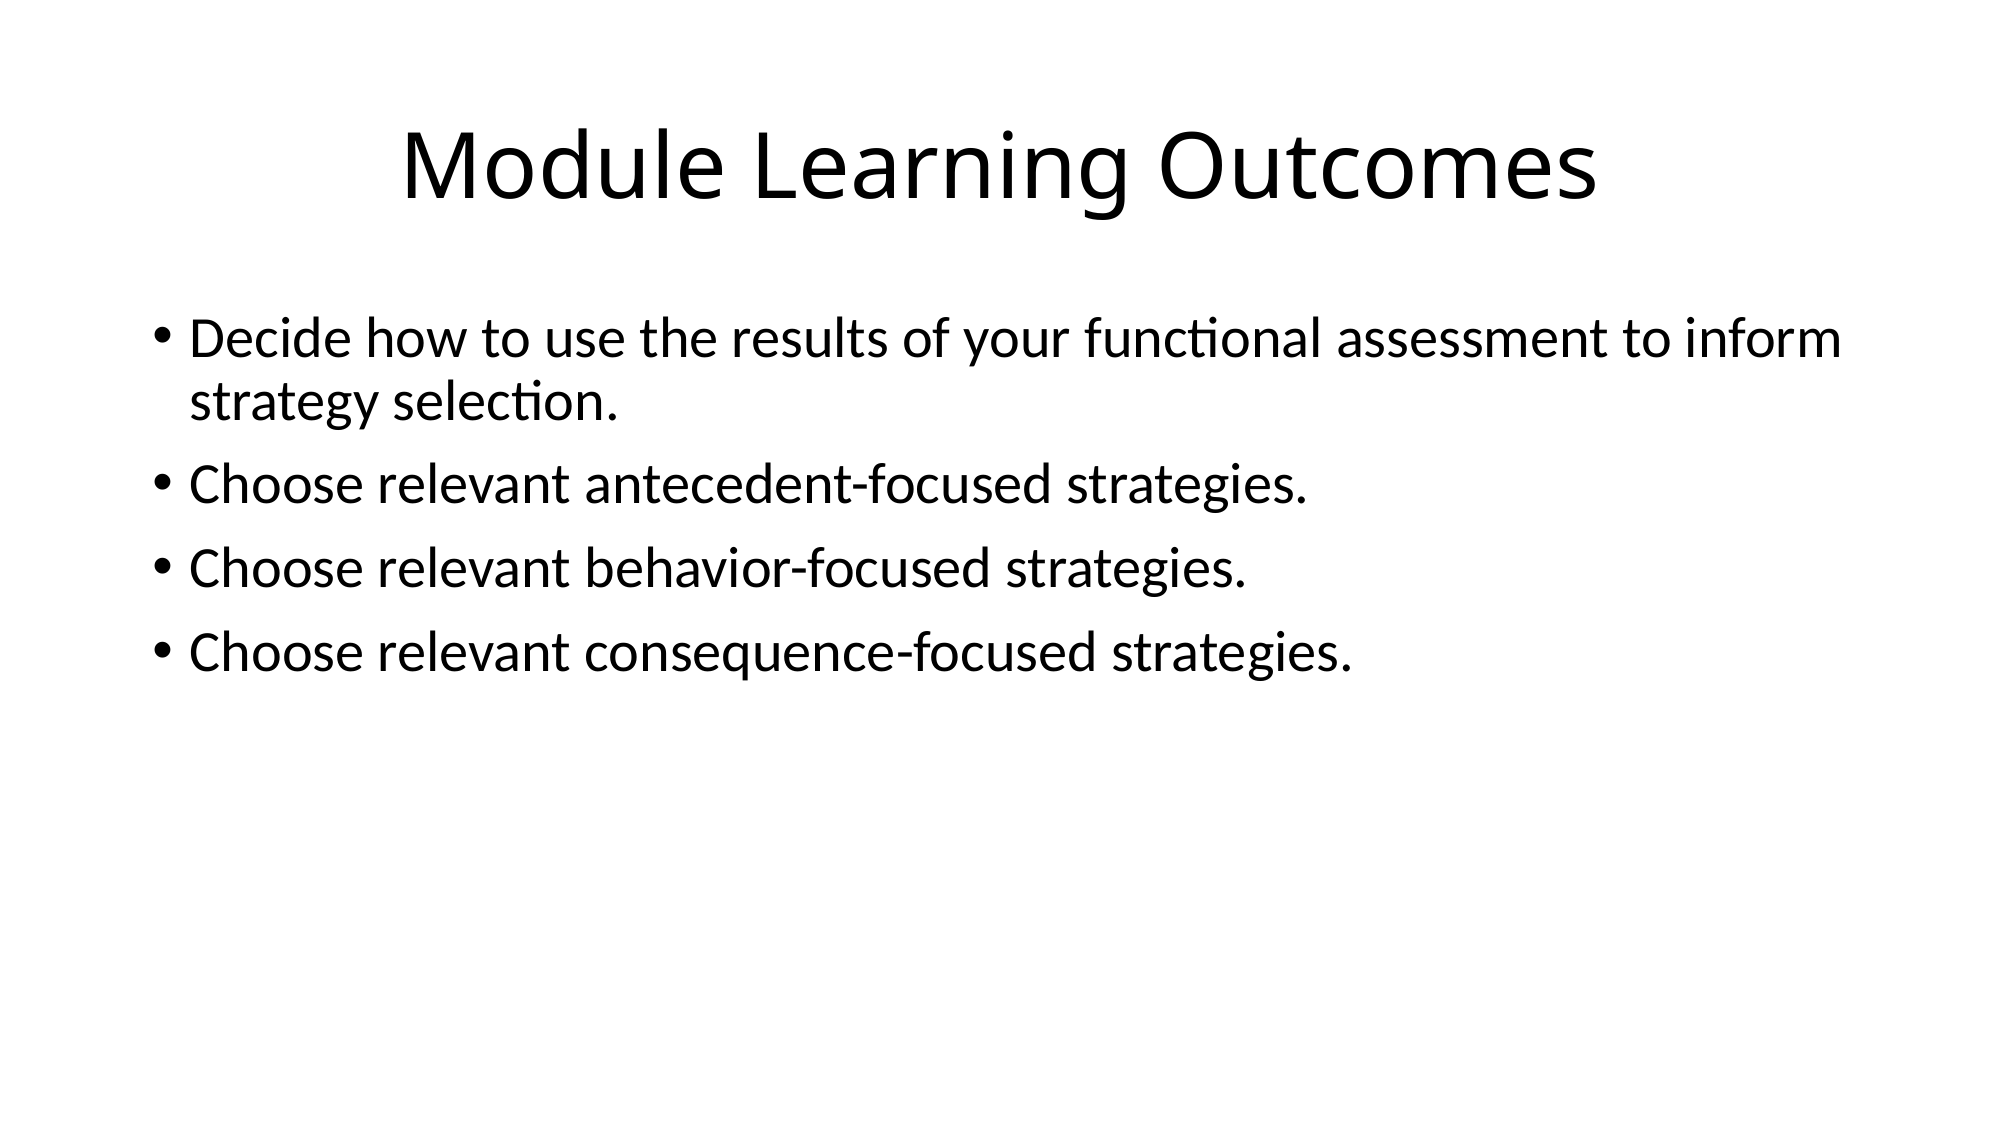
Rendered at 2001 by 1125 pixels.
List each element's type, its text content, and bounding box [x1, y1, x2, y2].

title Module Learning Outcomes [137, 59, 1863, 278]
list Decide how to use the results of your functional assessment to inform strategy selection. Choose relevant antecedent-focused strategies. Choose relevant behavior-focused strategies. Choose relevant consequence-focused strategies. [137, 299, 1863, 1014]
